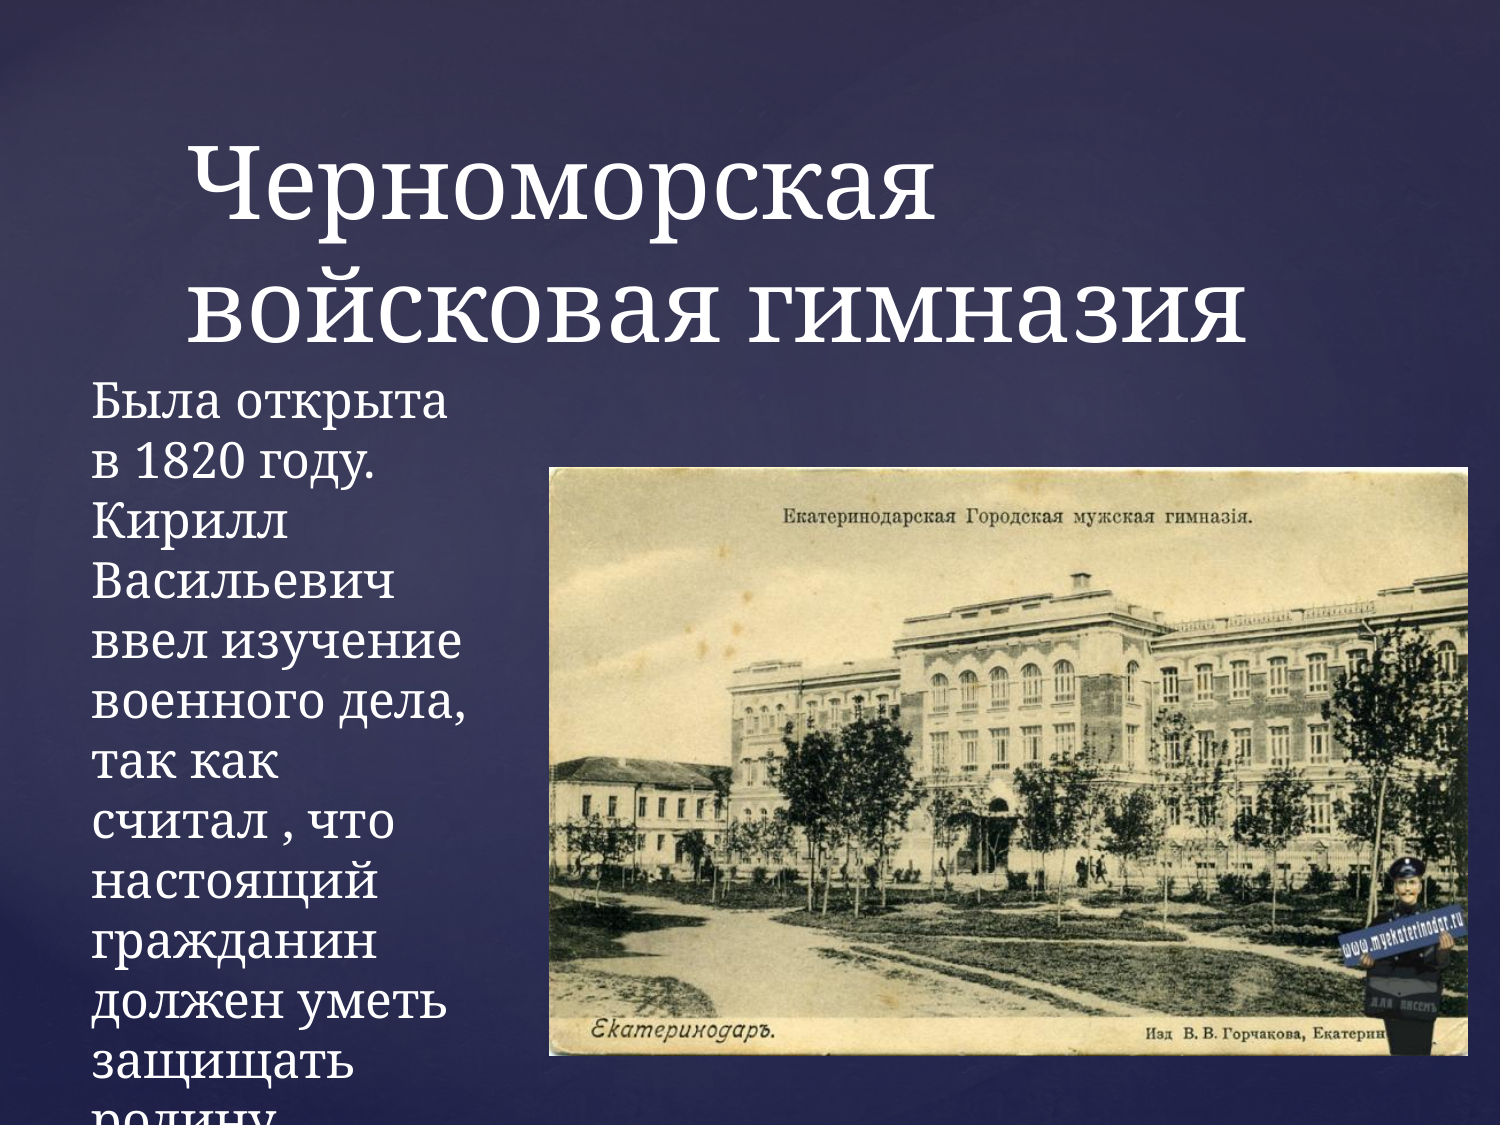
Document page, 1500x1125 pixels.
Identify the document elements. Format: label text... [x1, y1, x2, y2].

text_box Была открыта в 1820 году. Кирилл Васильевич ввел изучение военного дела, так как считал , что настоящий гражданин должен уметь защищать родину. [76, 361, 502, 1125]
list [548, 467, 1469, 1057]
title Черноморская войсковая гимназия [171, 219, 1409, 370]
